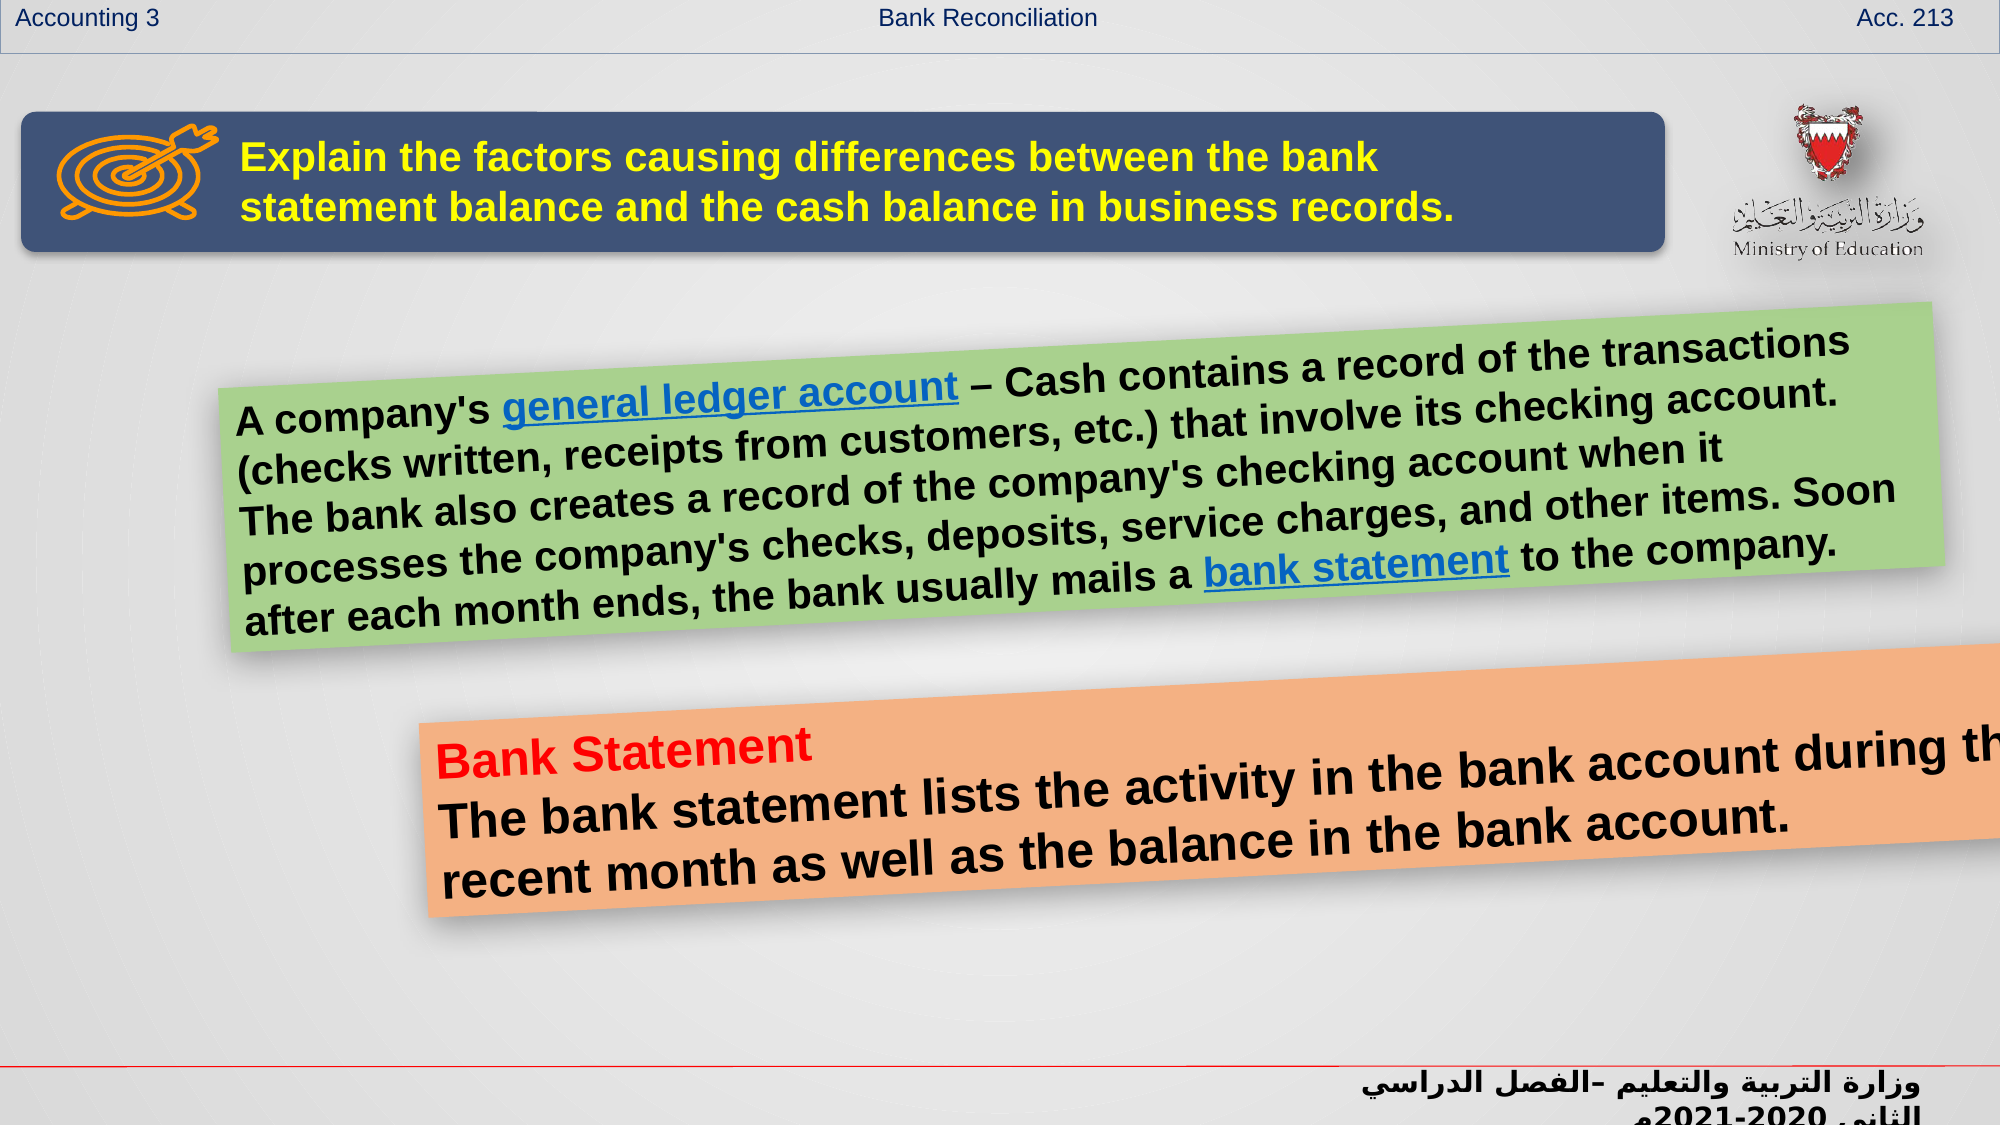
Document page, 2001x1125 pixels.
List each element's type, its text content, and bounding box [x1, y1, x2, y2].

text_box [0, 1065, 2000, 1125]
text_box A company's general ledger account – Cash contains a record of the transactions (checks written, receipts from customers, etc.) that involve its checking account. The bank also creates a record of the company's checking account when it processes the company's checks, deposits, service charges, and other items. Soon after each month ends, the bank usually mails a bank statement to the company. [217, 313, 1946, 653]
text_box Bank Statement The bank statement lists the activity in the bank account during the recent month as well as the balance in the bank account. [418, 643, 2000, 918]
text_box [21, 111, 1665, 252]
text_box Accounting 3 Bank Reconciliation Acc. 213 [0, 0, 2000, 54]
picture [1695, 80, 1966, 289]
